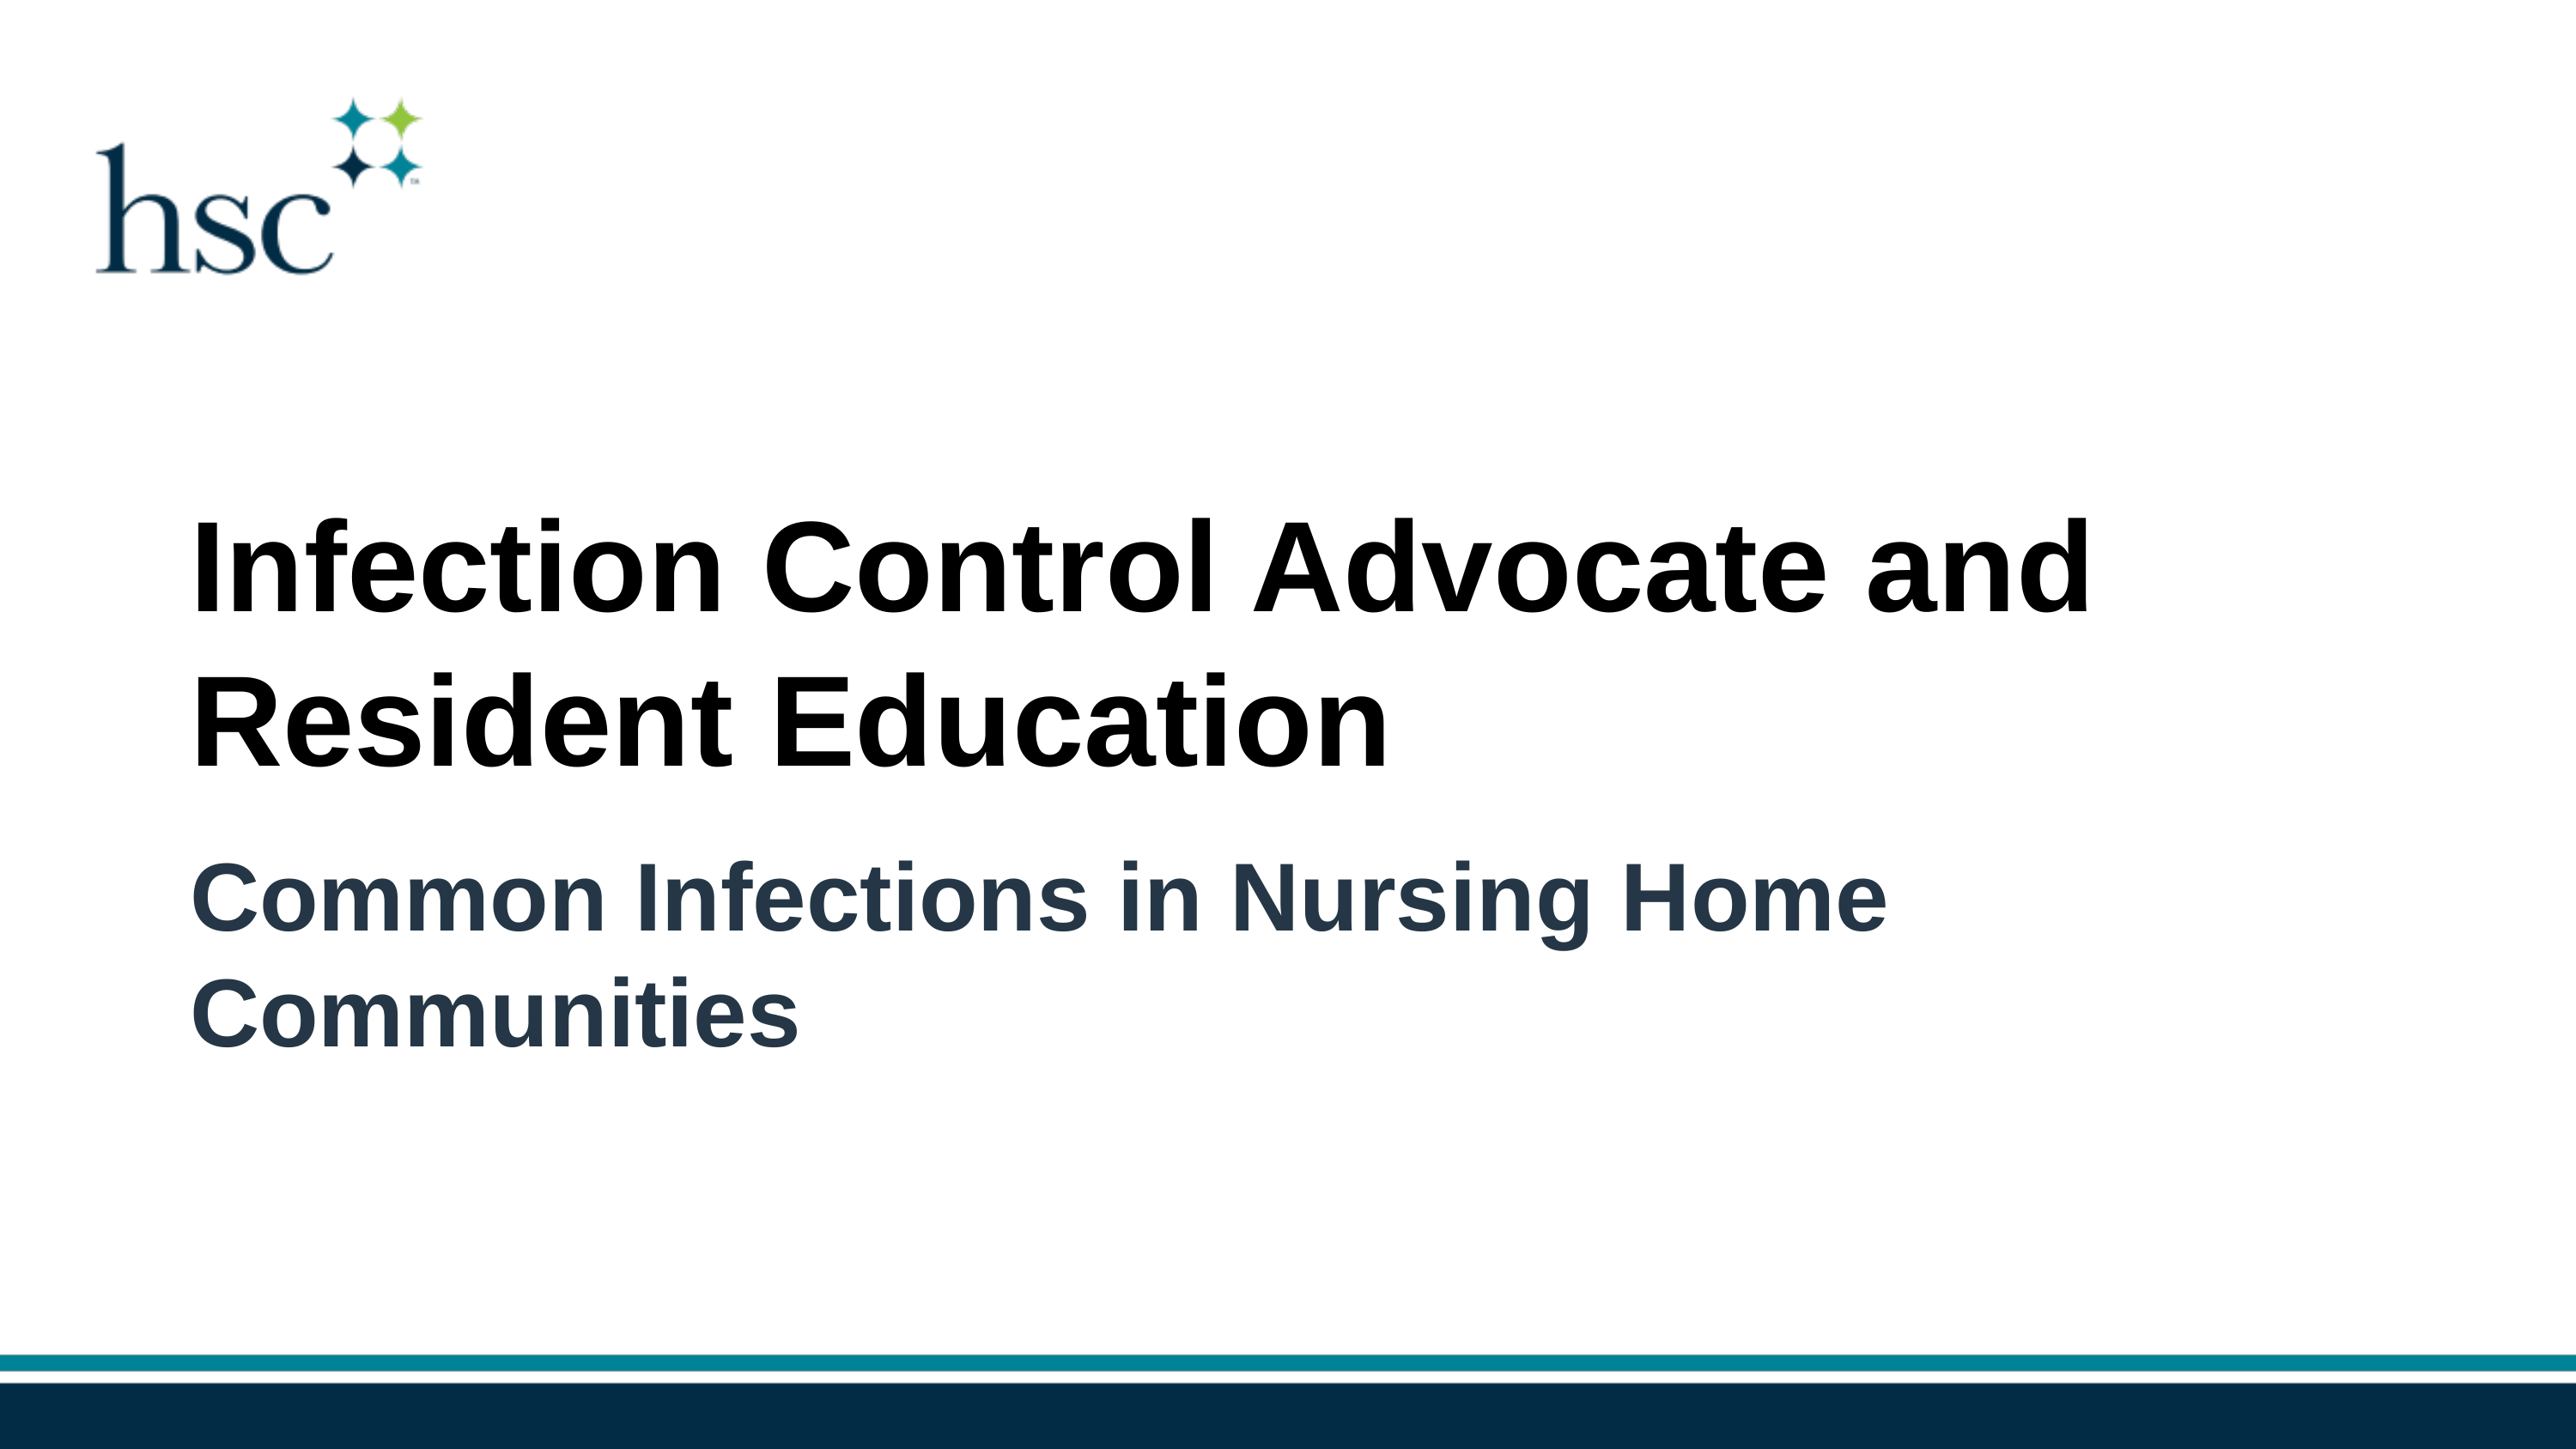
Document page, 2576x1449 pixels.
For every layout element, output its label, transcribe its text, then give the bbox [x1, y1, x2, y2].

text_box Infection Control Advocate and Resident Education Common Infections in Nursing Home Communities [177, 476, 2464, 1088]
